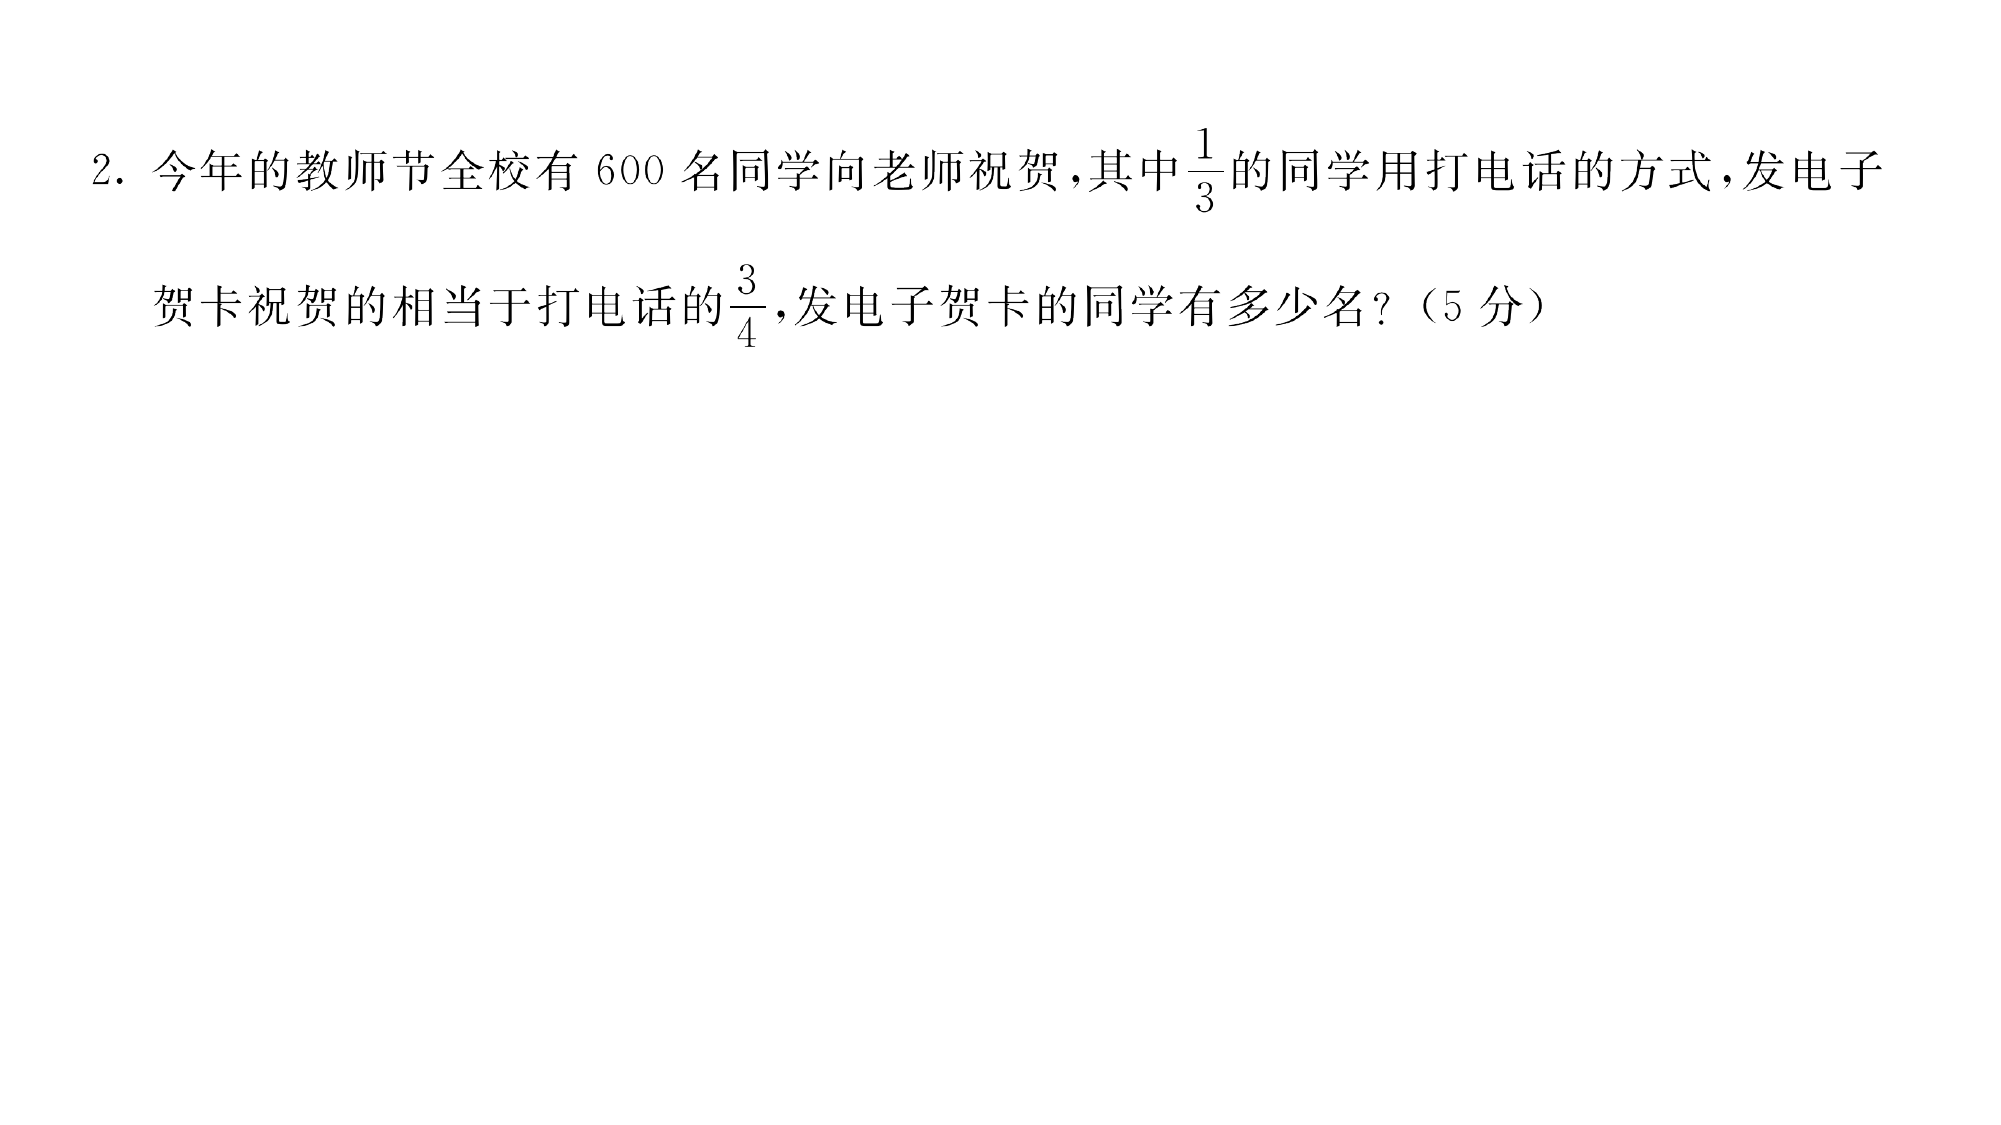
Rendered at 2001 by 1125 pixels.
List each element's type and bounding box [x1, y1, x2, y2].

picture [88, 118, 1979, 586]
